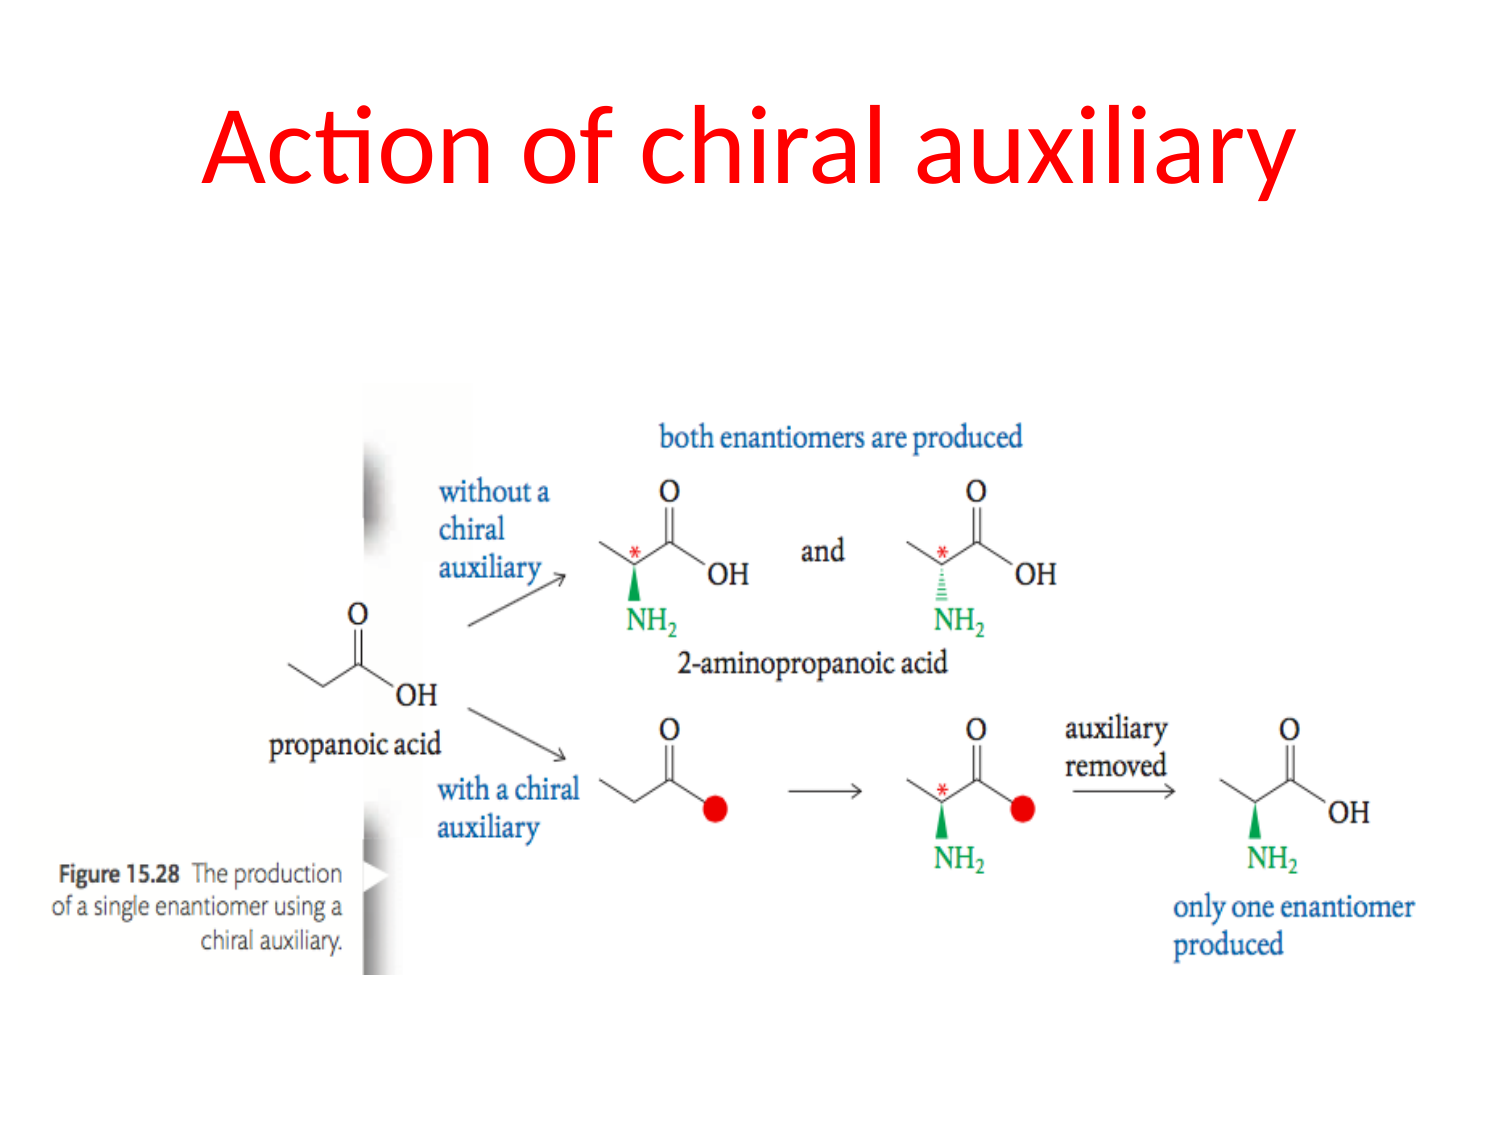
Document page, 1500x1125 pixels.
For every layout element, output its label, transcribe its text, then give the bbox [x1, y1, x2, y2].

title Action of chiral auxiliary [75, 45, 1425, 229]
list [18, 232, 1470, 1125]
